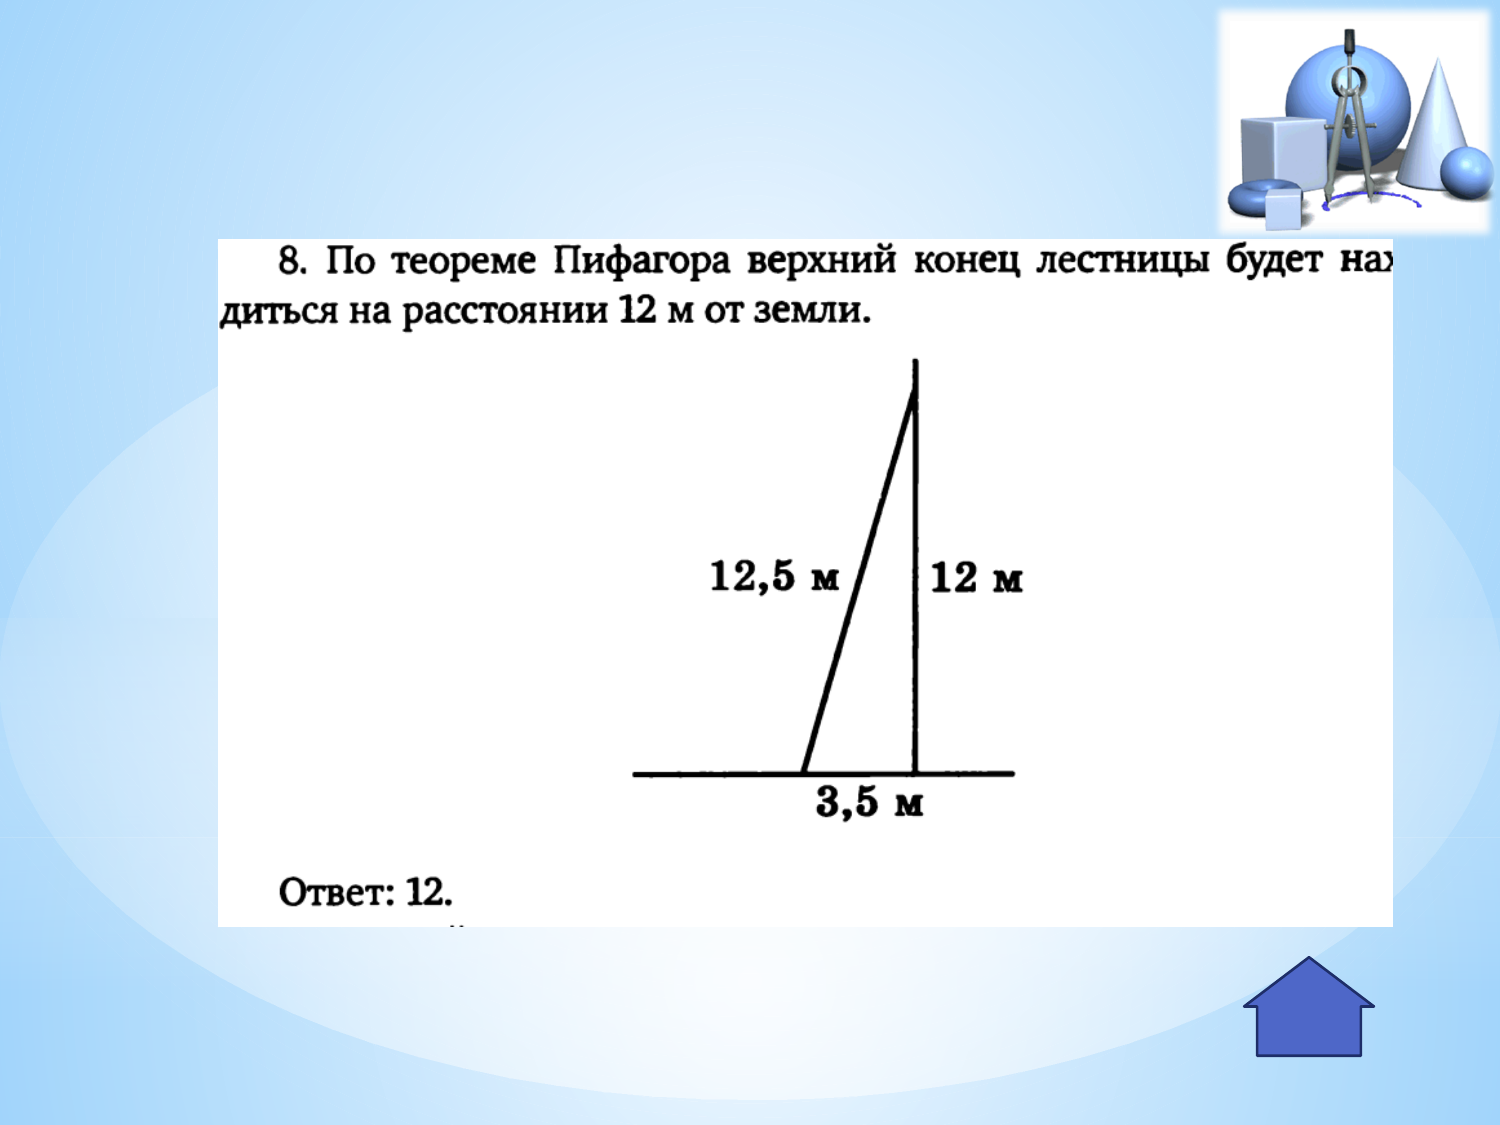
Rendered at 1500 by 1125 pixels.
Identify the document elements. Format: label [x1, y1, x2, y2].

picture [218, 0, 1500, 927]
text_box [1242, 956, 1376, 1058]
